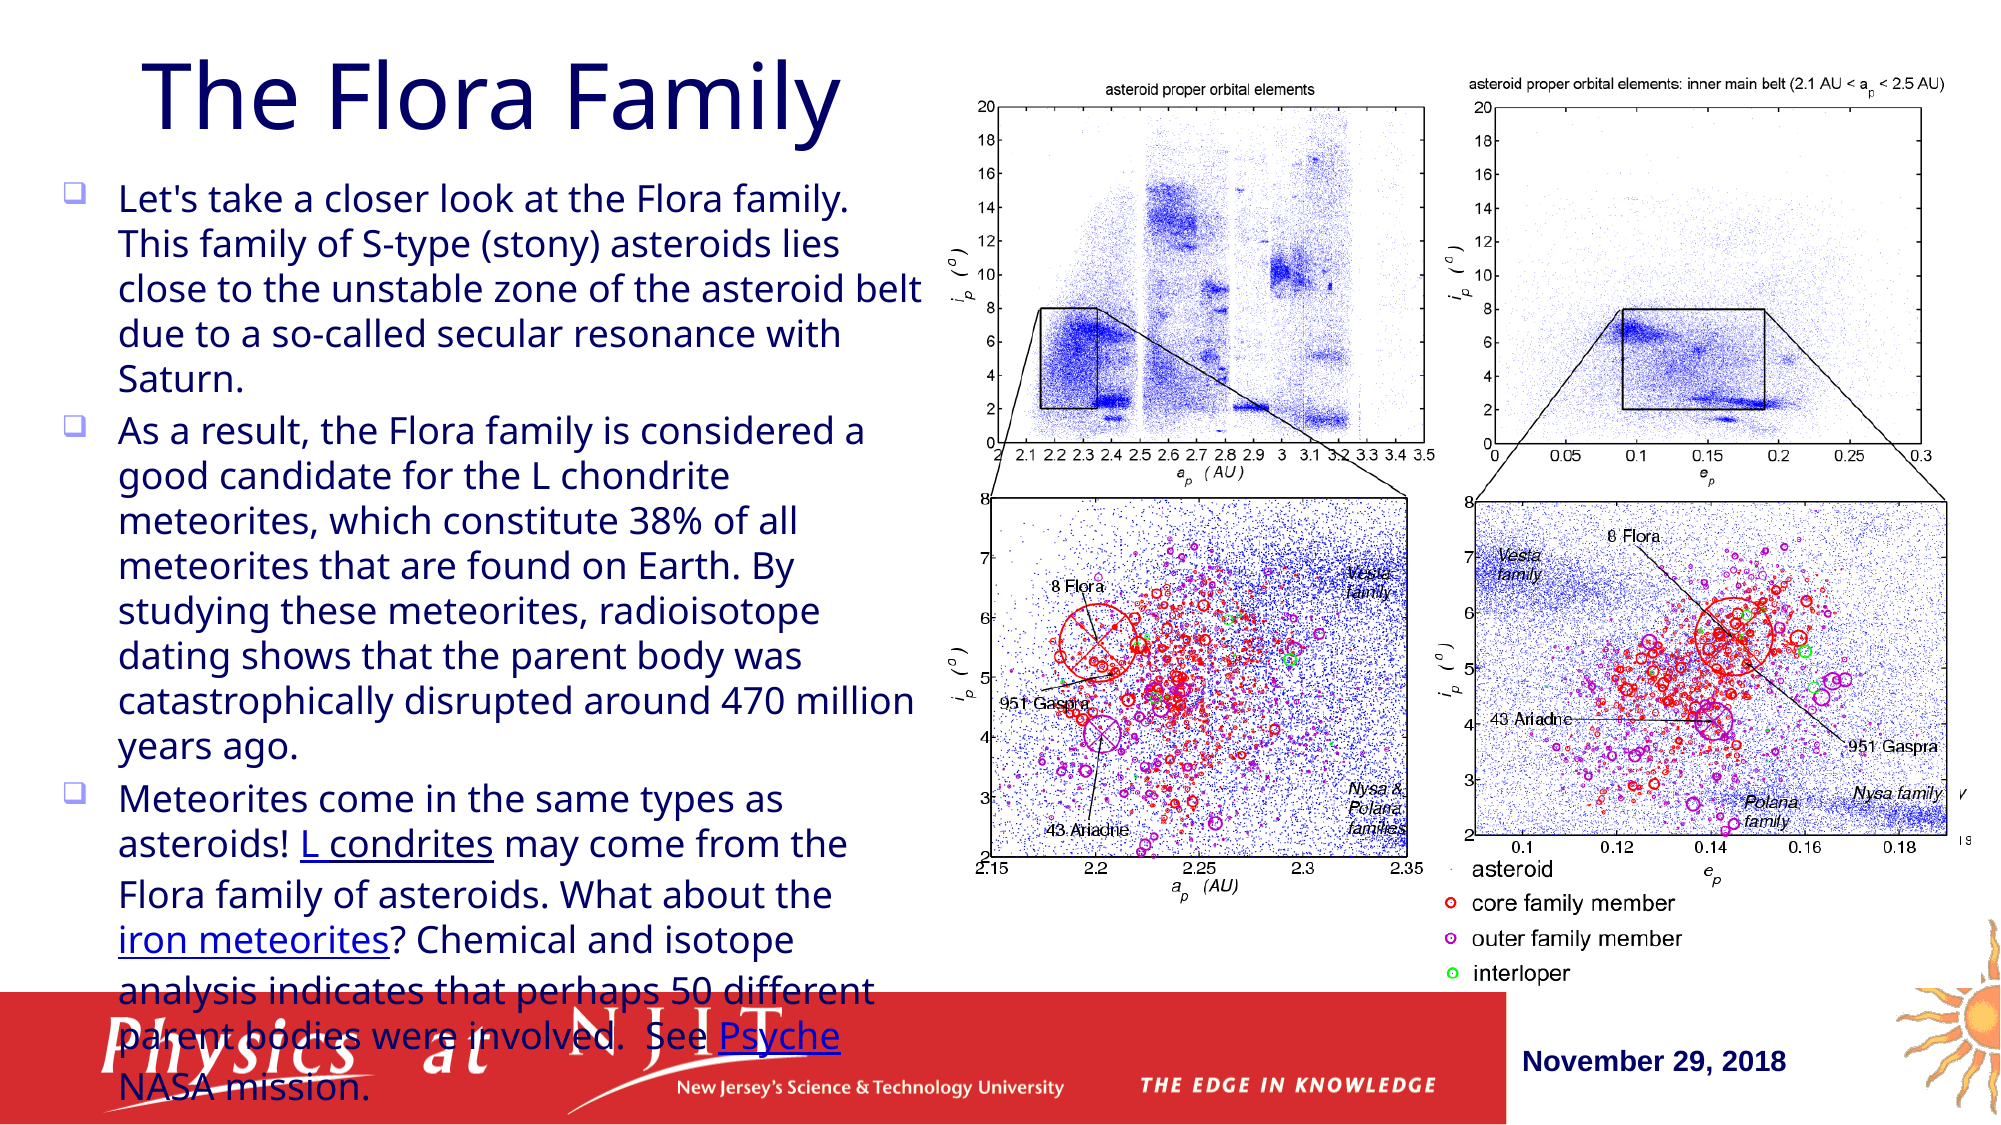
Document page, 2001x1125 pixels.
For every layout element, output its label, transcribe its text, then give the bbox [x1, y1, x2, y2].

picture [925, 75, 2001, 1122]
list Let's take a closer look at the Flora family. This family of S-type (stony) asteroids lies close to the unstable zone of the asteroid belt due to a so-called secular resonance with Saturn. As a result, the Flora family is considered a good candidate for the L chondrite meteorites, which constitute 38% of all meteorites that are found on Earth. By studying these meteorites, radioisotope dating shows that the parent body was catastrophically disrupted around 470 million years ago. Meteorites come in the same types as asteroids! L condrites may come from the Flora family of asteroids. What about the iron meteorites? Chemical and isotope analysis indicates that perhaps 50 different parent bodies were involved. See Psyche NASA mission. [46, 167, 920, 969]
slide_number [1506, 1040, 1855, 1085]
title The Flora Family [60, 17, 923, 167]
picture [0, 992, 1507, 1125]
